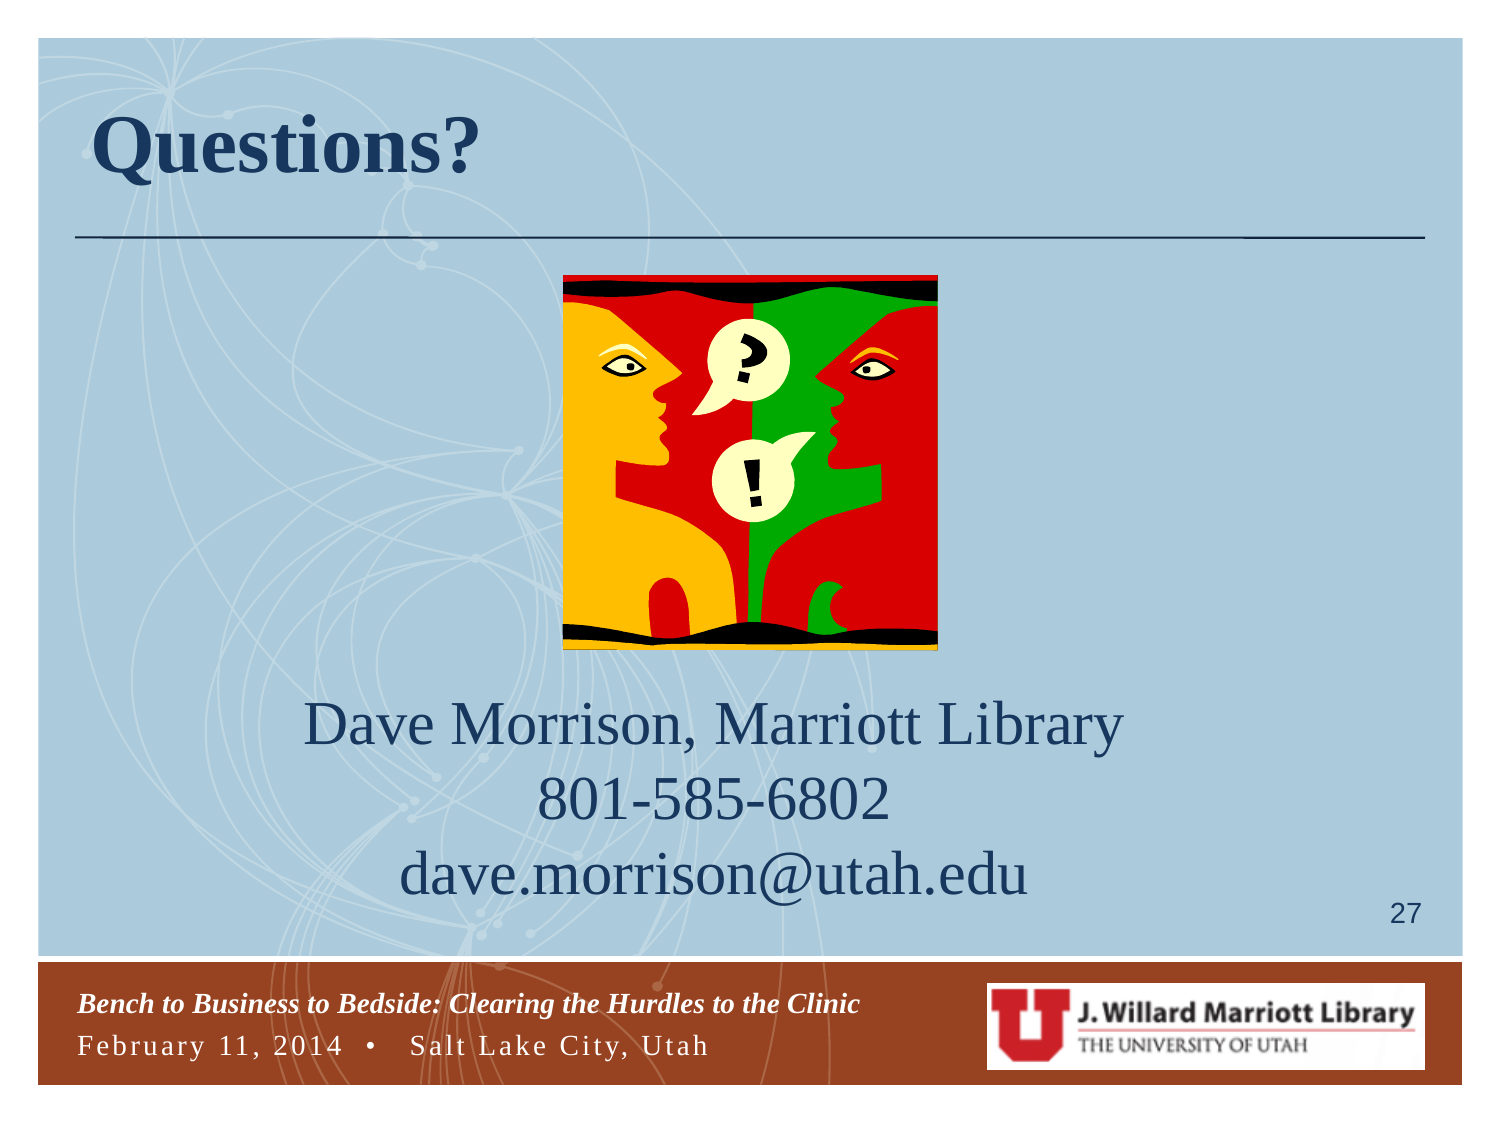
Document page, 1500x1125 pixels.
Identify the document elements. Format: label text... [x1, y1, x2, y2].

title Questions? [75, 45, 1425, 233]
text_box Dave Morrison, Marriott Library 801-585-6802 dave.morrison@utah.edu [288, 675, 1141, 915]
picture [987, 983, 1426, 1070]
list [562, 274, 938, 651]
